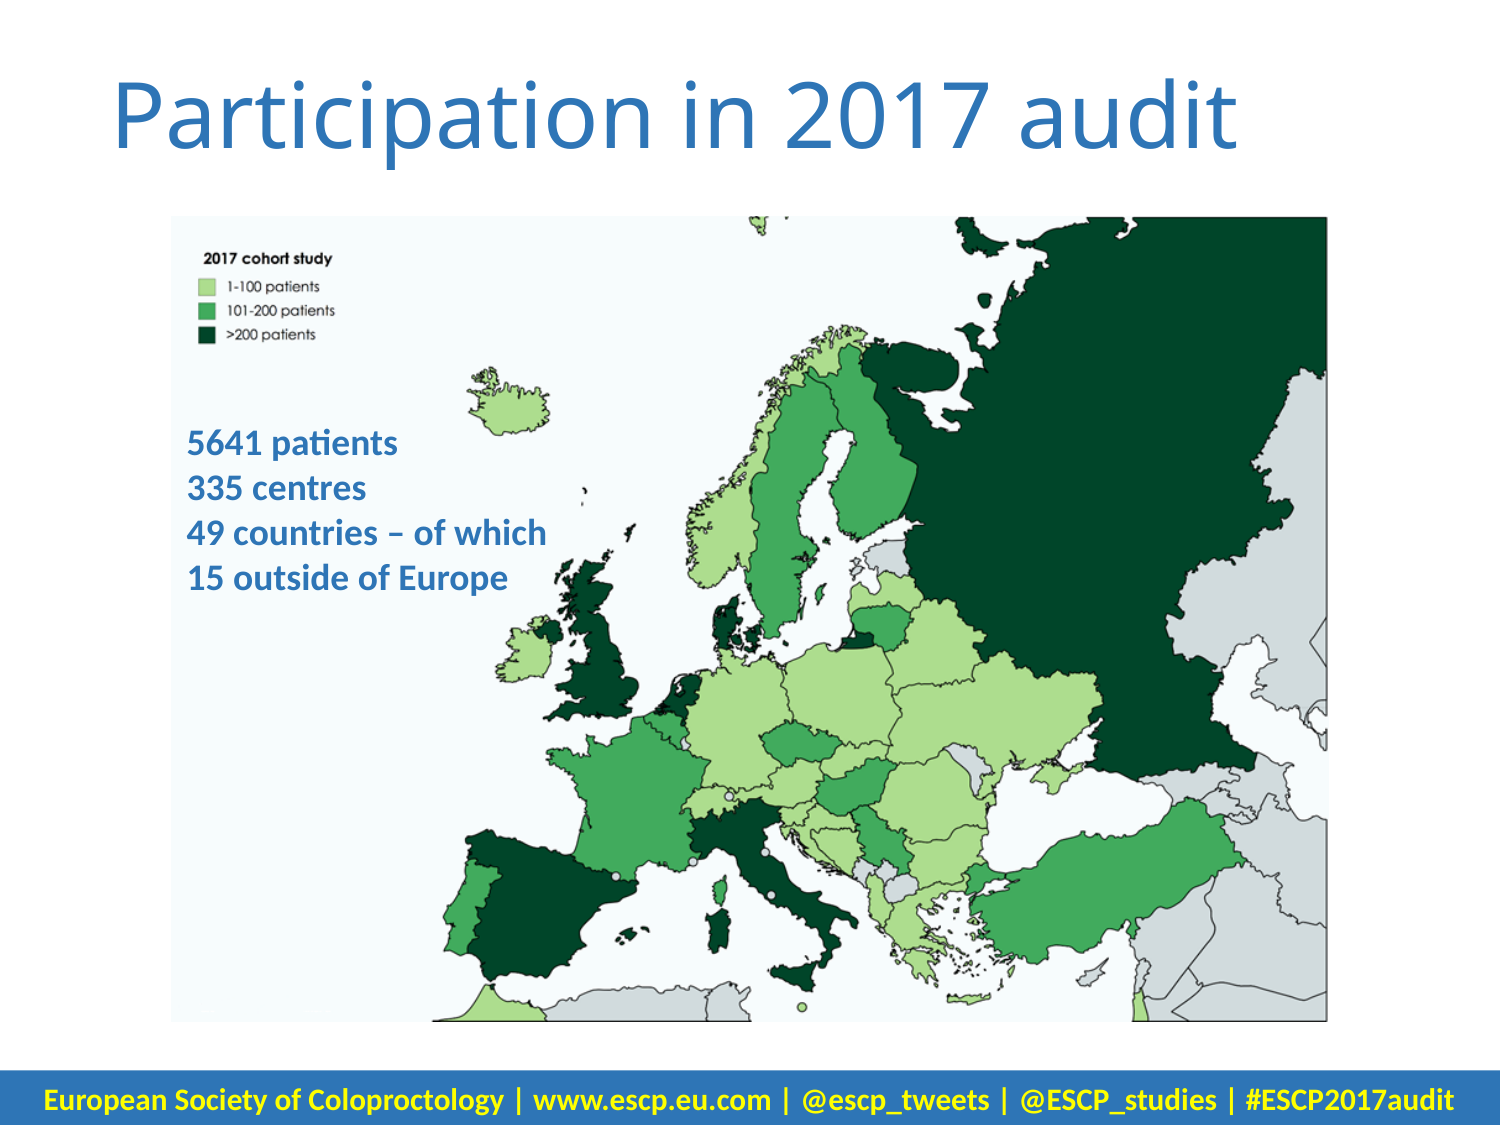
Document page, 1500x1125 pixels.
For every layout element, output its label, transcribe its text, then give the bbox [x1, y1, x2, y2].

text_box Participation in 2017 audit [0, 0, 1500, 239]
picture [171, 216, 1329, 1022]
text_box European Society of Coloproctology | www.escp.eu.com | @escp_tweets | @ESCP_studies | #ESCP2017audit [0, 1069, 1500, 1125]
